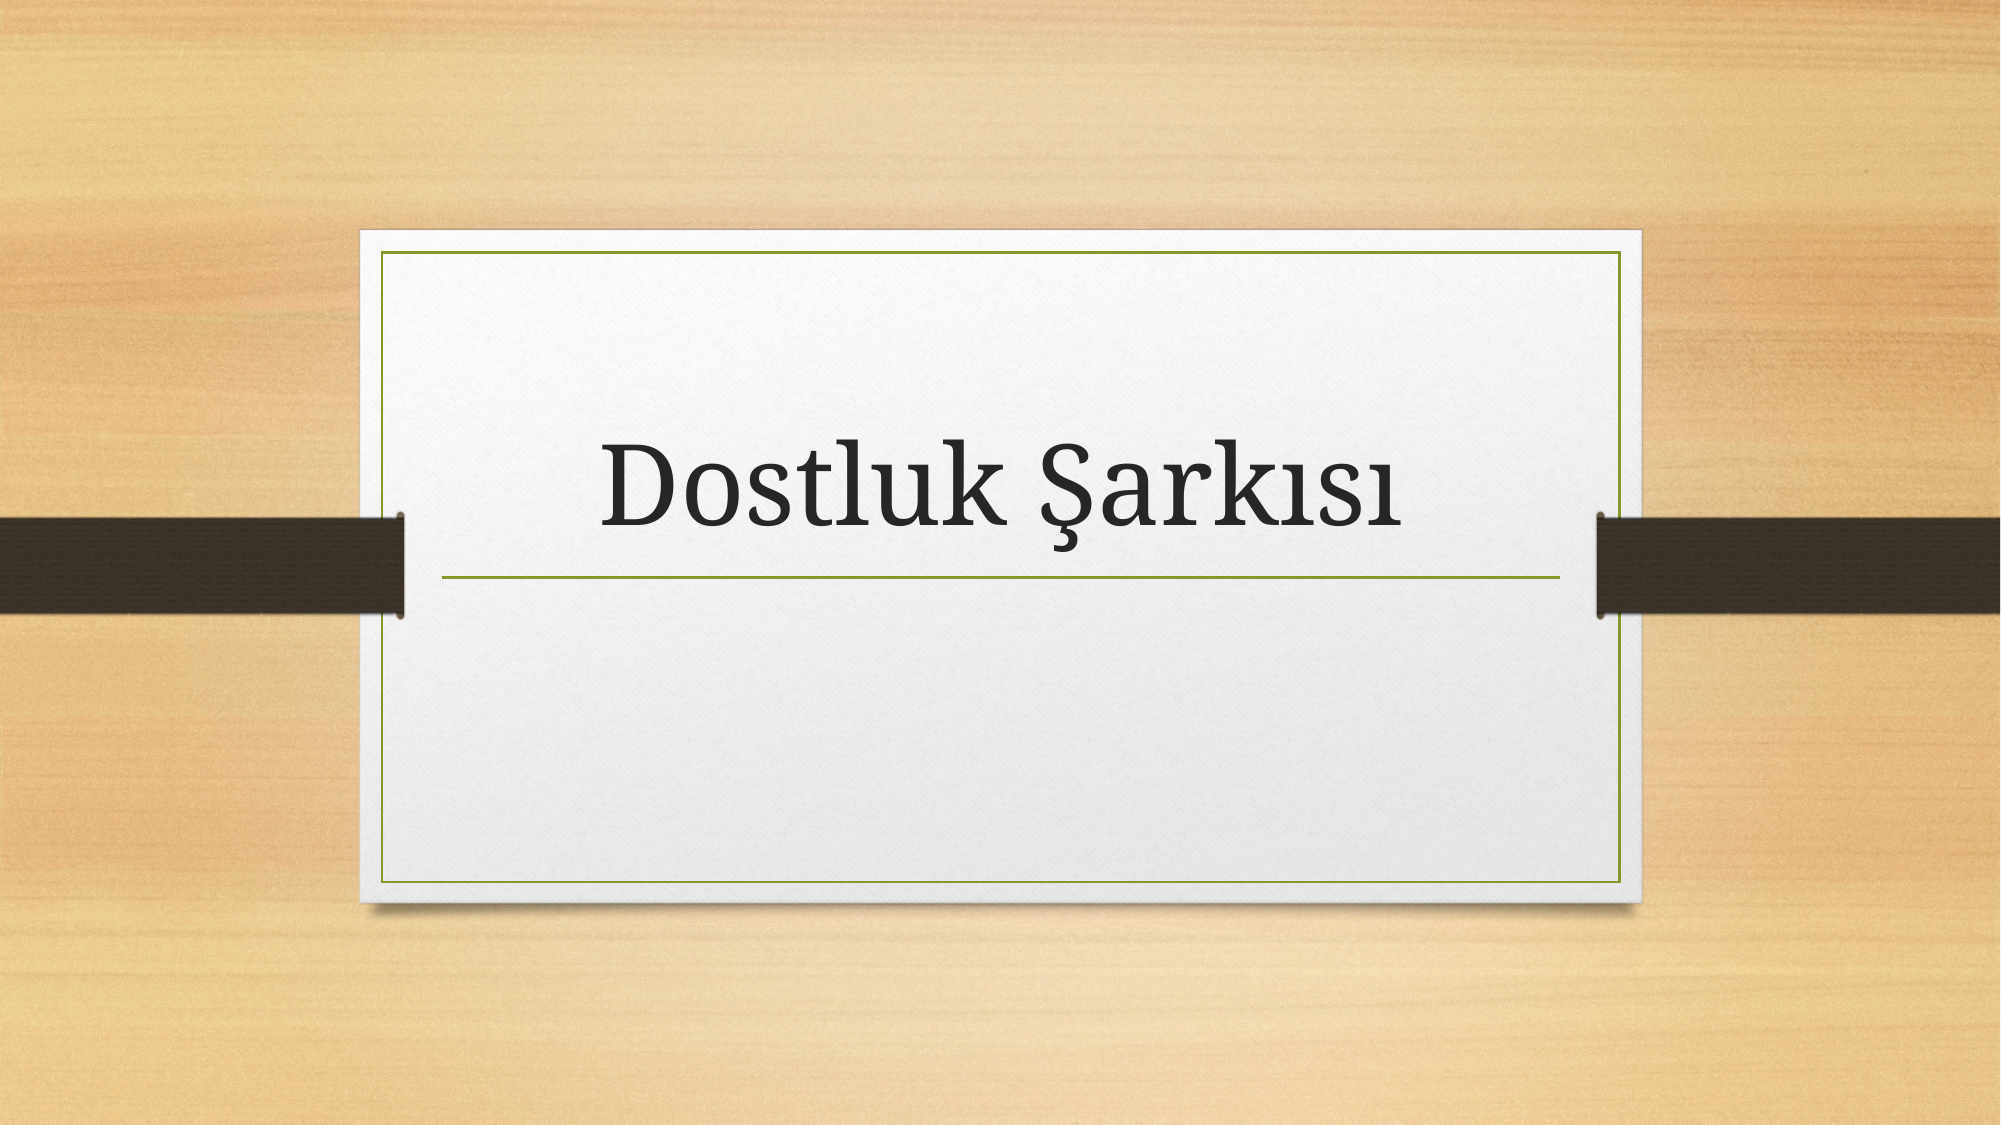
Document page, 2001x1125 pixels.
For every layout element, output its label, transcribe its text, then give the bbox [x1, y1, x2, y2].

picture [0, 0, 2001, 1125]
title Dostluk Şarkısı [441, 306, 1560, 556]
